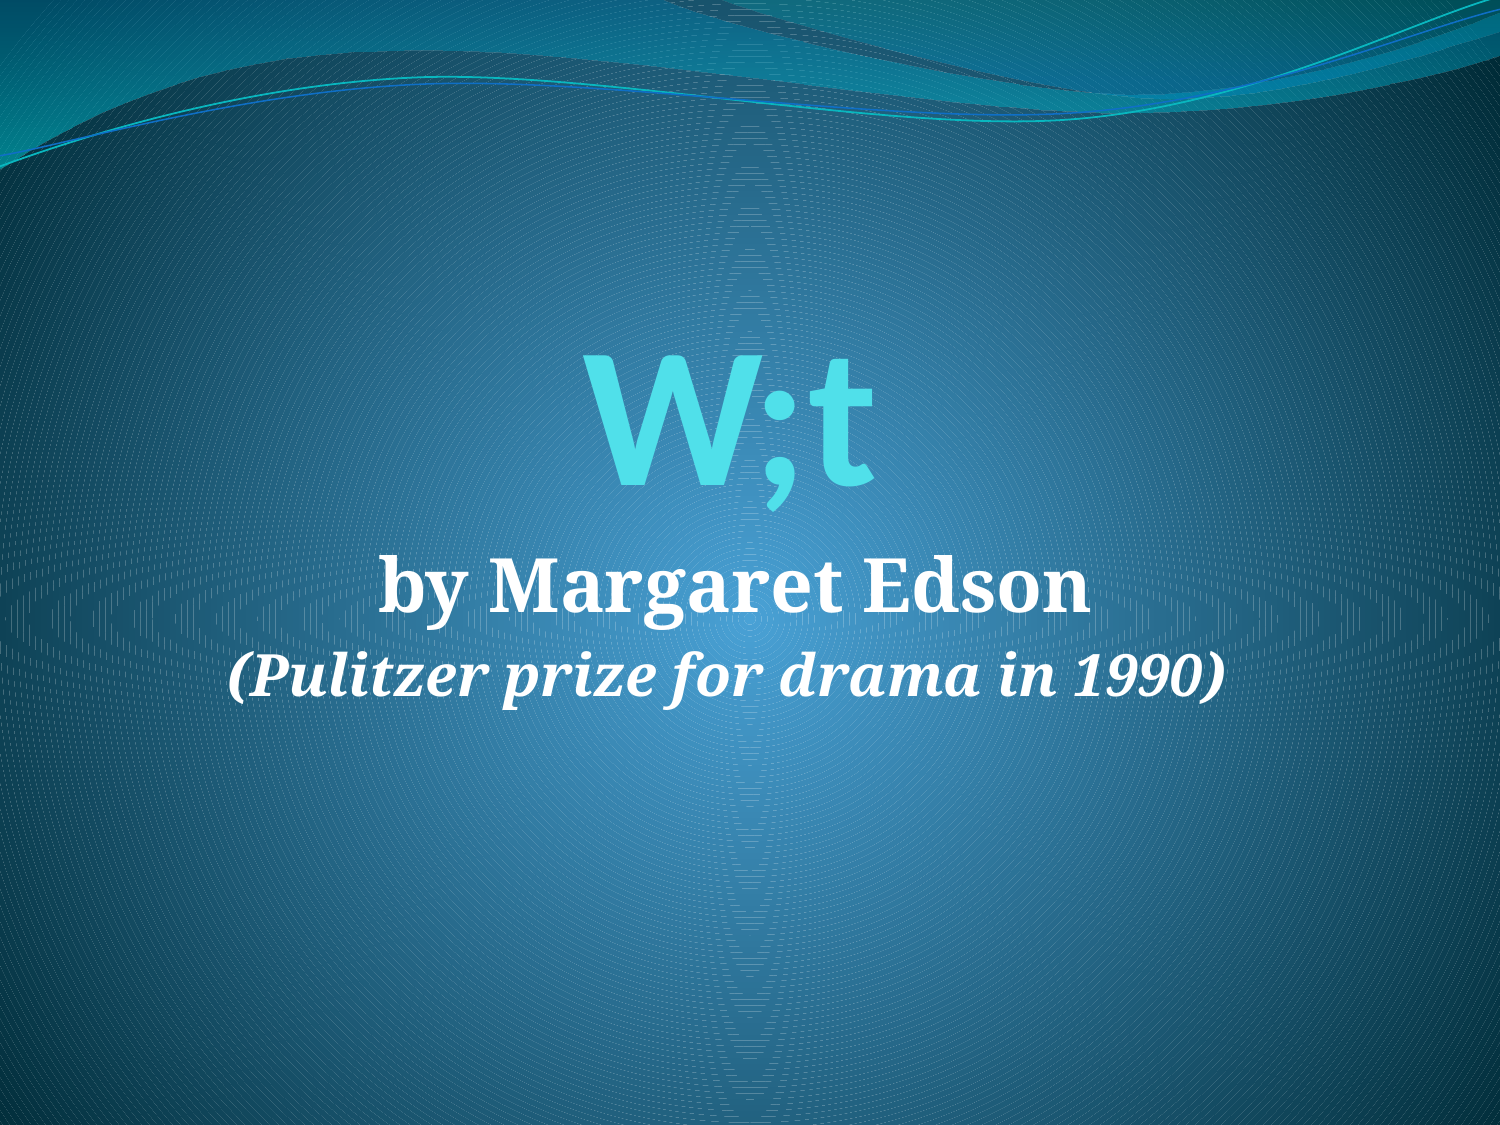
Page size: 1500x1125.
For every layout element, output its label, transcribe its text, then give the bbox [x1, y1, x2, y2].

subtitle by Margaret Edson (Pulitzer prize for drama in 1990) [87, 529, 1376, 818]
title W;t [87, 224, 1376, 525]
